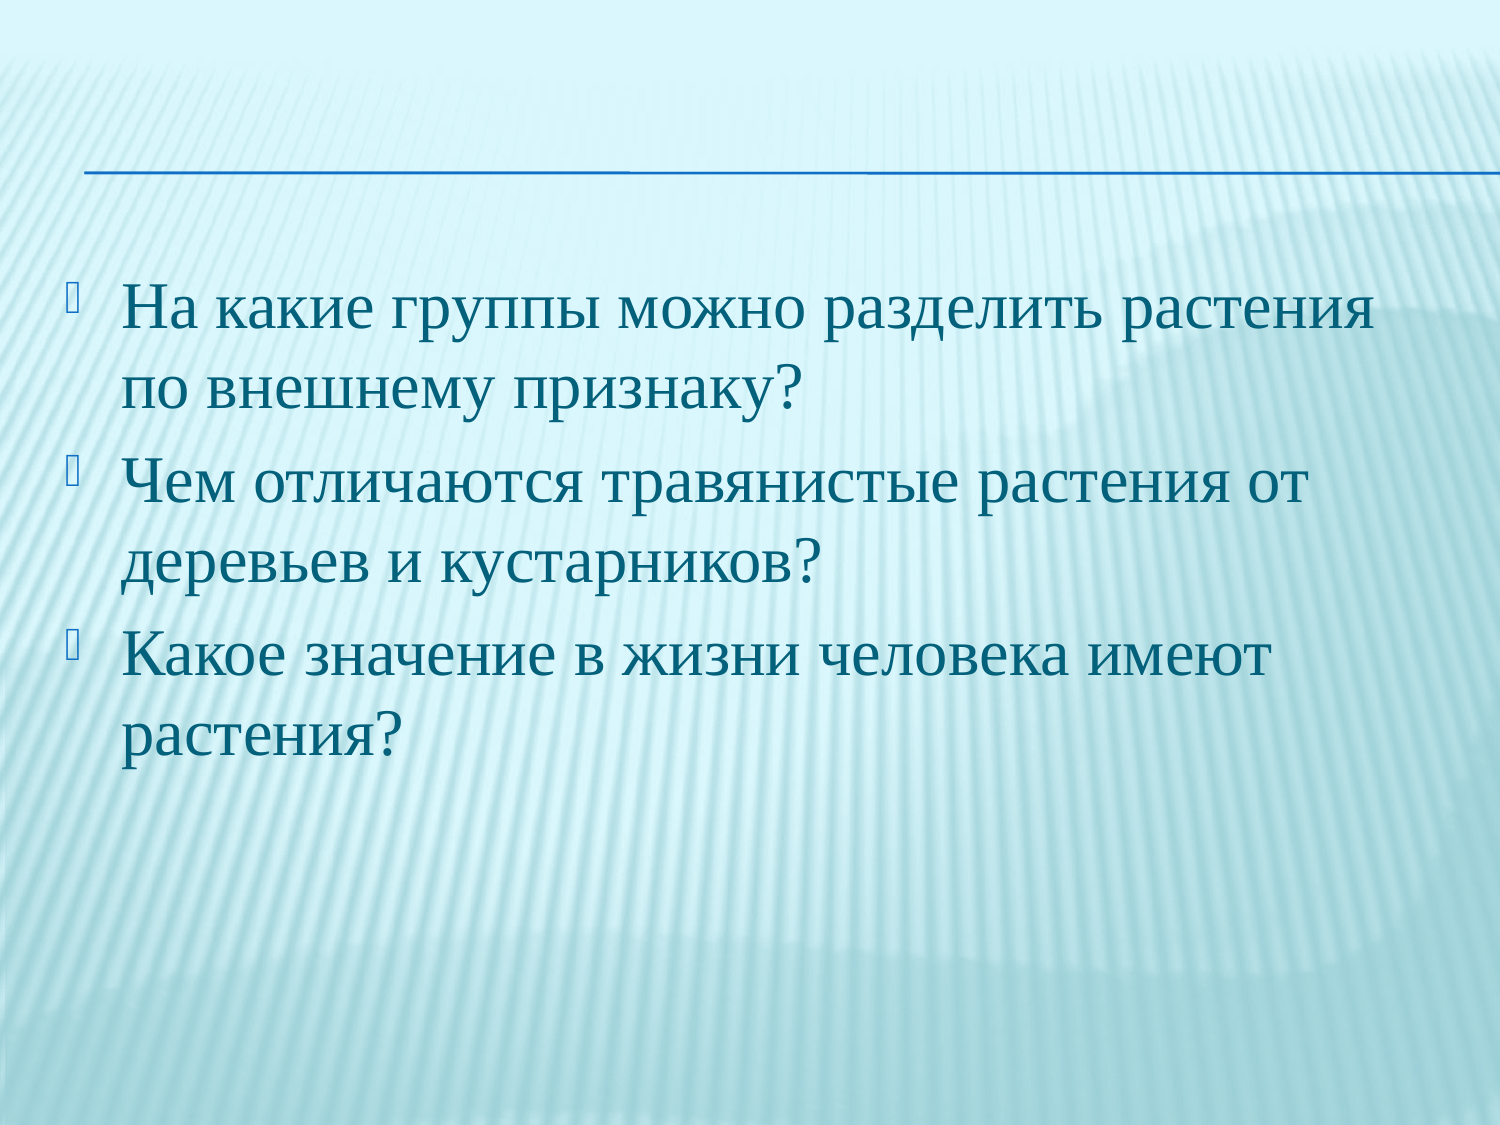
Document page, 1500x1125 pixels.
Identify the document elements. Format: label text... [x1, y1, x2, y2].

list На какие группы можно разделить растения по внешнему признаку? Чем отличаются травянистые растения от деревьев и кустарников? Какое значение в жизни человека имеют растения? [50, 254, 1475, 998]
